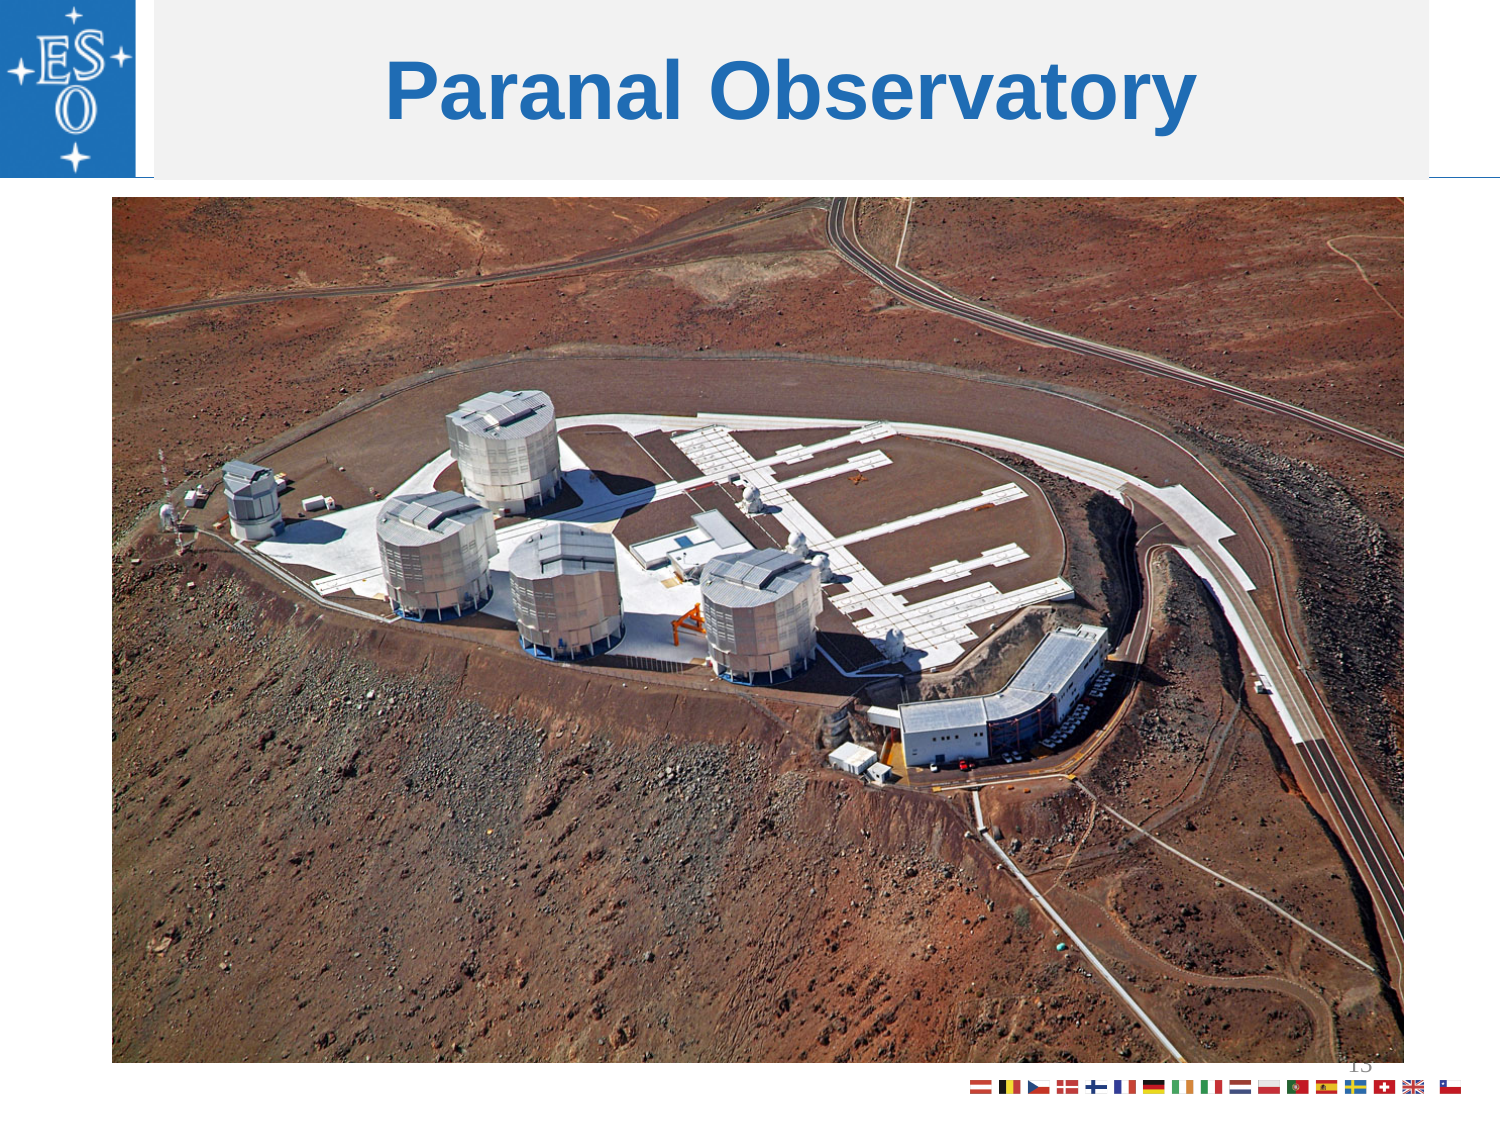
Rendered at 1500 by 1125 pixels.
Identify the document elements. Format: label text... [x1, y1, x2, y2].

picture [112, 197, 1405, 1063]
picture [988, 1080, 1074, 1094]
picture [1388, 1080, 1461, 1094]
slide_number 13 [1074, 1071, 1388, 1100]
title Paranal Observatory [154, 0, 1430, 180]
footer [512, 1071, 988, 1100]
